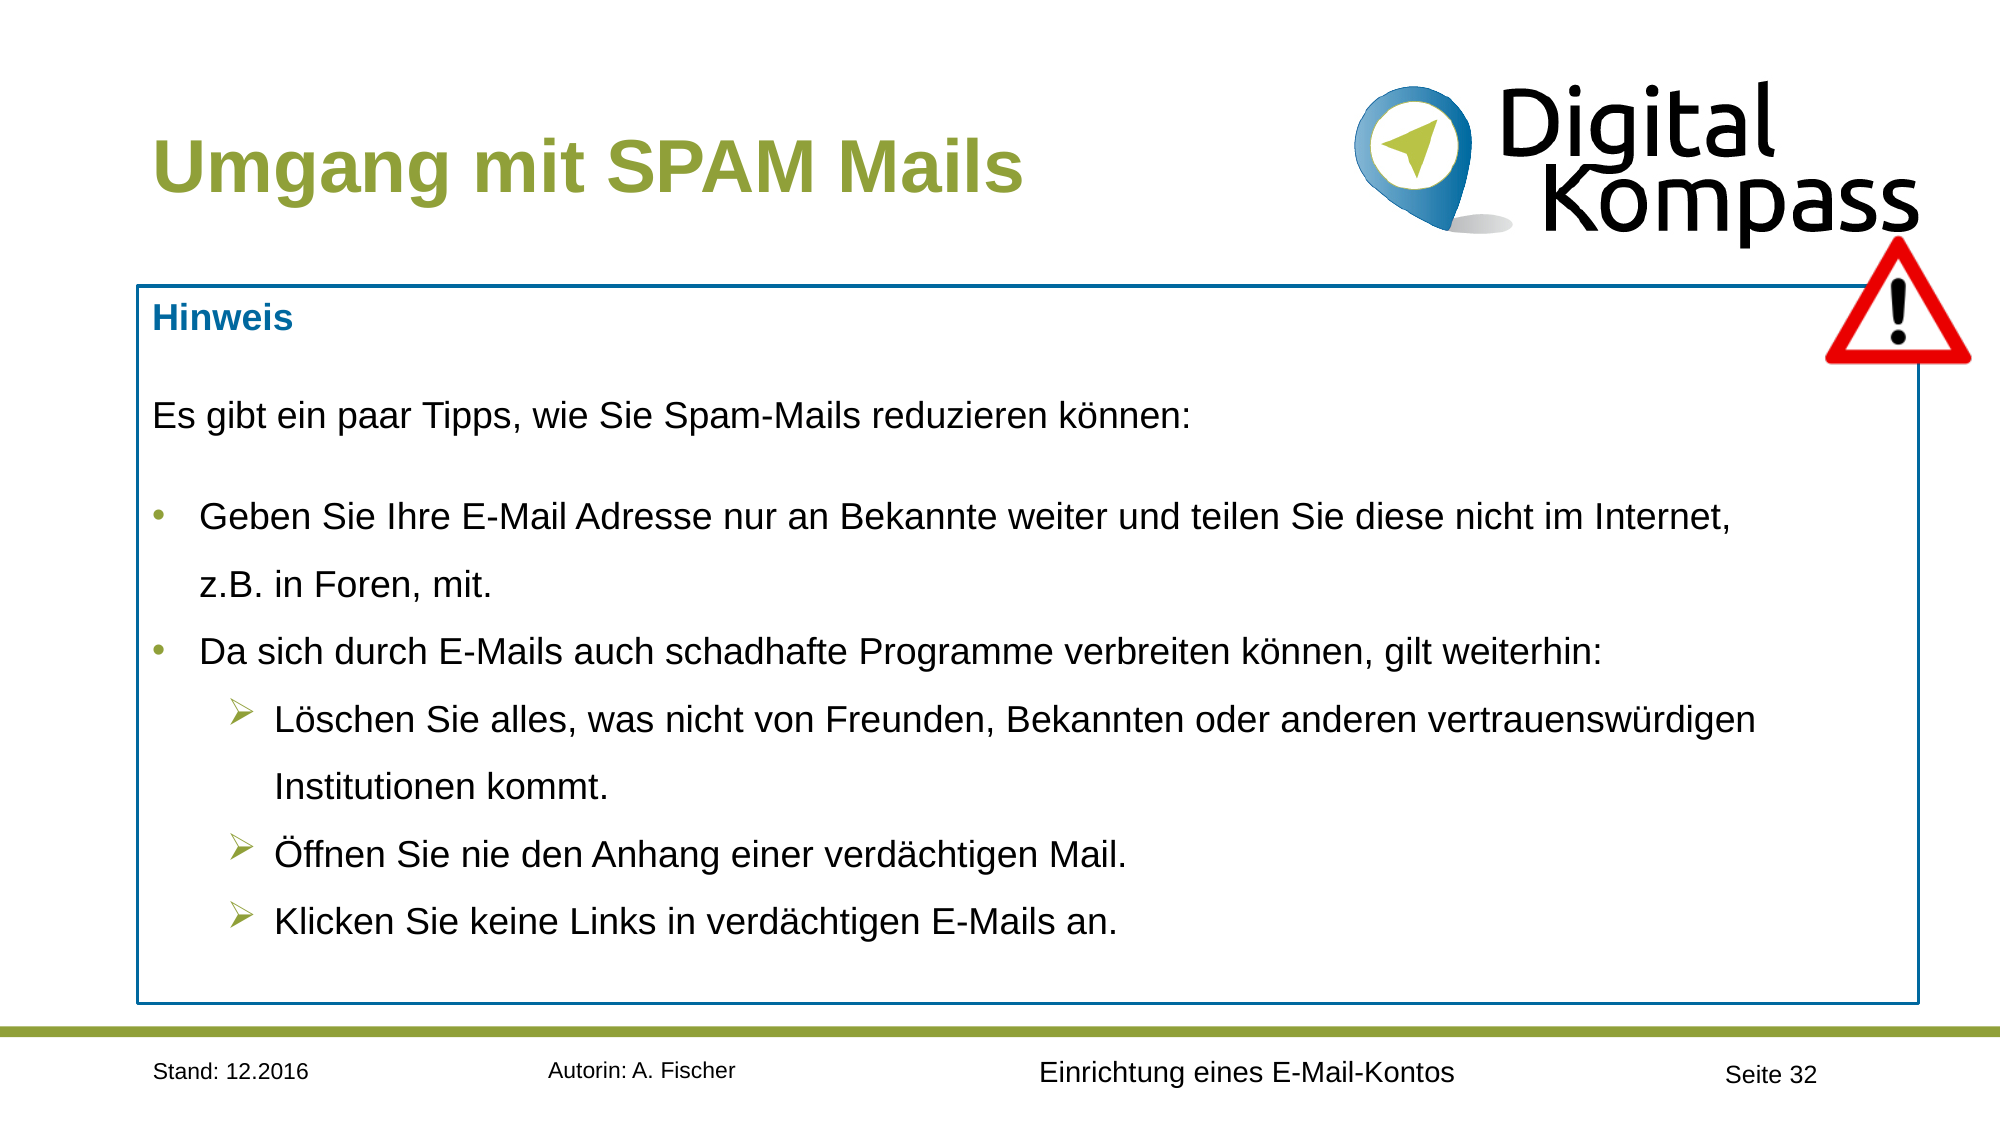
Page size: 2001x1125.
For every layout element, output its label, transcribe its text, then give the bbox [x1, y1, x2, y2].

picture [1323, 51, 1974, 366]
title Umgang mit SPAM Mails [137, 59, 1879, 278]
text_box Hinweis Es gibt ein paar Tipps, wie Sie Spam-Mails reduzieren können: Geben Sie Ihre E-Mail Adresse nur an Bekannte weiter und teilen Sie diese nicht im Internet, z.B. in Foren, mit. Da sich durch E-Mails auch schadhafte Programme verbreiten können, gilt weiterhin: Löschen Sie alles, was nicht von Freunden, Bekannten oder anderen vertrauenswürdigen Institutionen kommt. Öffnen Sie nie den Anhang einer verdächtigen Mail. Klicken Sie keine Links in verdächtigen E-Mails an. [137, 285, 1919, 1004]
